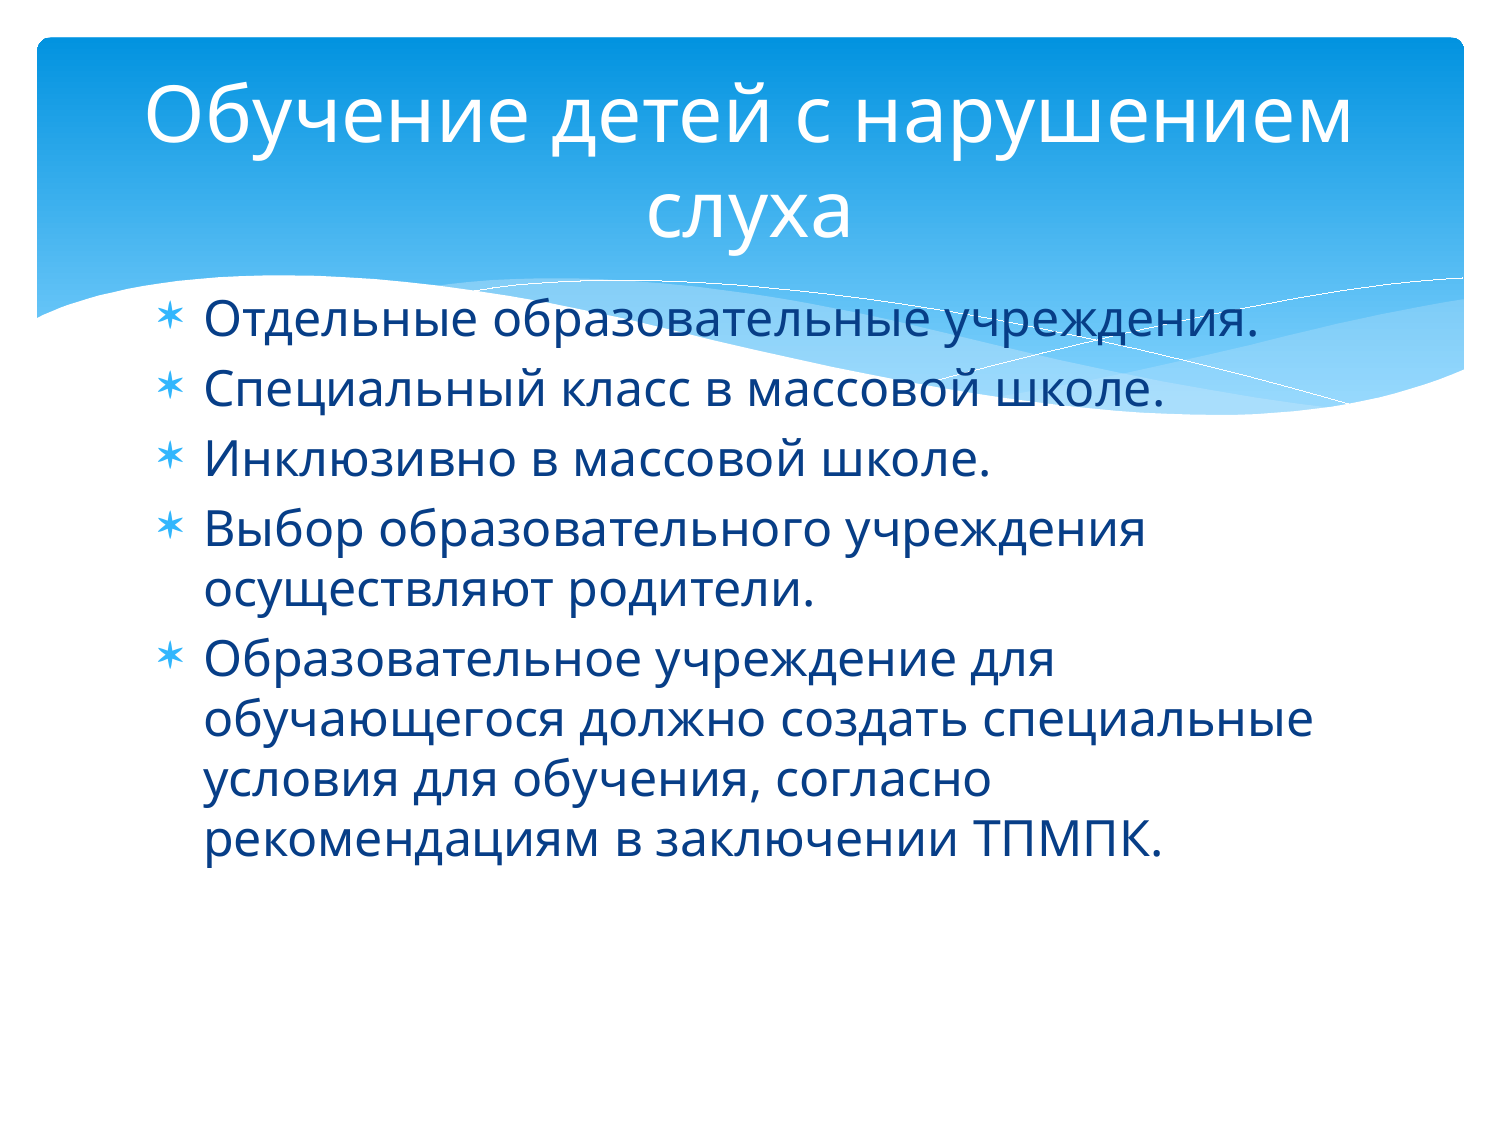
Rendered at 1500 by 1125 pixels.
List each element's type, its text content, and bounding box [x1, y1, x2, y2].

title Обучение детей с нарушением слуха [75, 55, 1425, 261]
list Отдельные образовательные учреждения. Специальный класс в массовой школе. Инклюзивно в массовой школе. Выбор образовательного учреждения осуществляют родители. Образовательное учреждение для обучающегося должно создать специальные условия для обучения, согласно рекомендациям в заключении ТПМПК. [143, 278, 1359, 1005]
